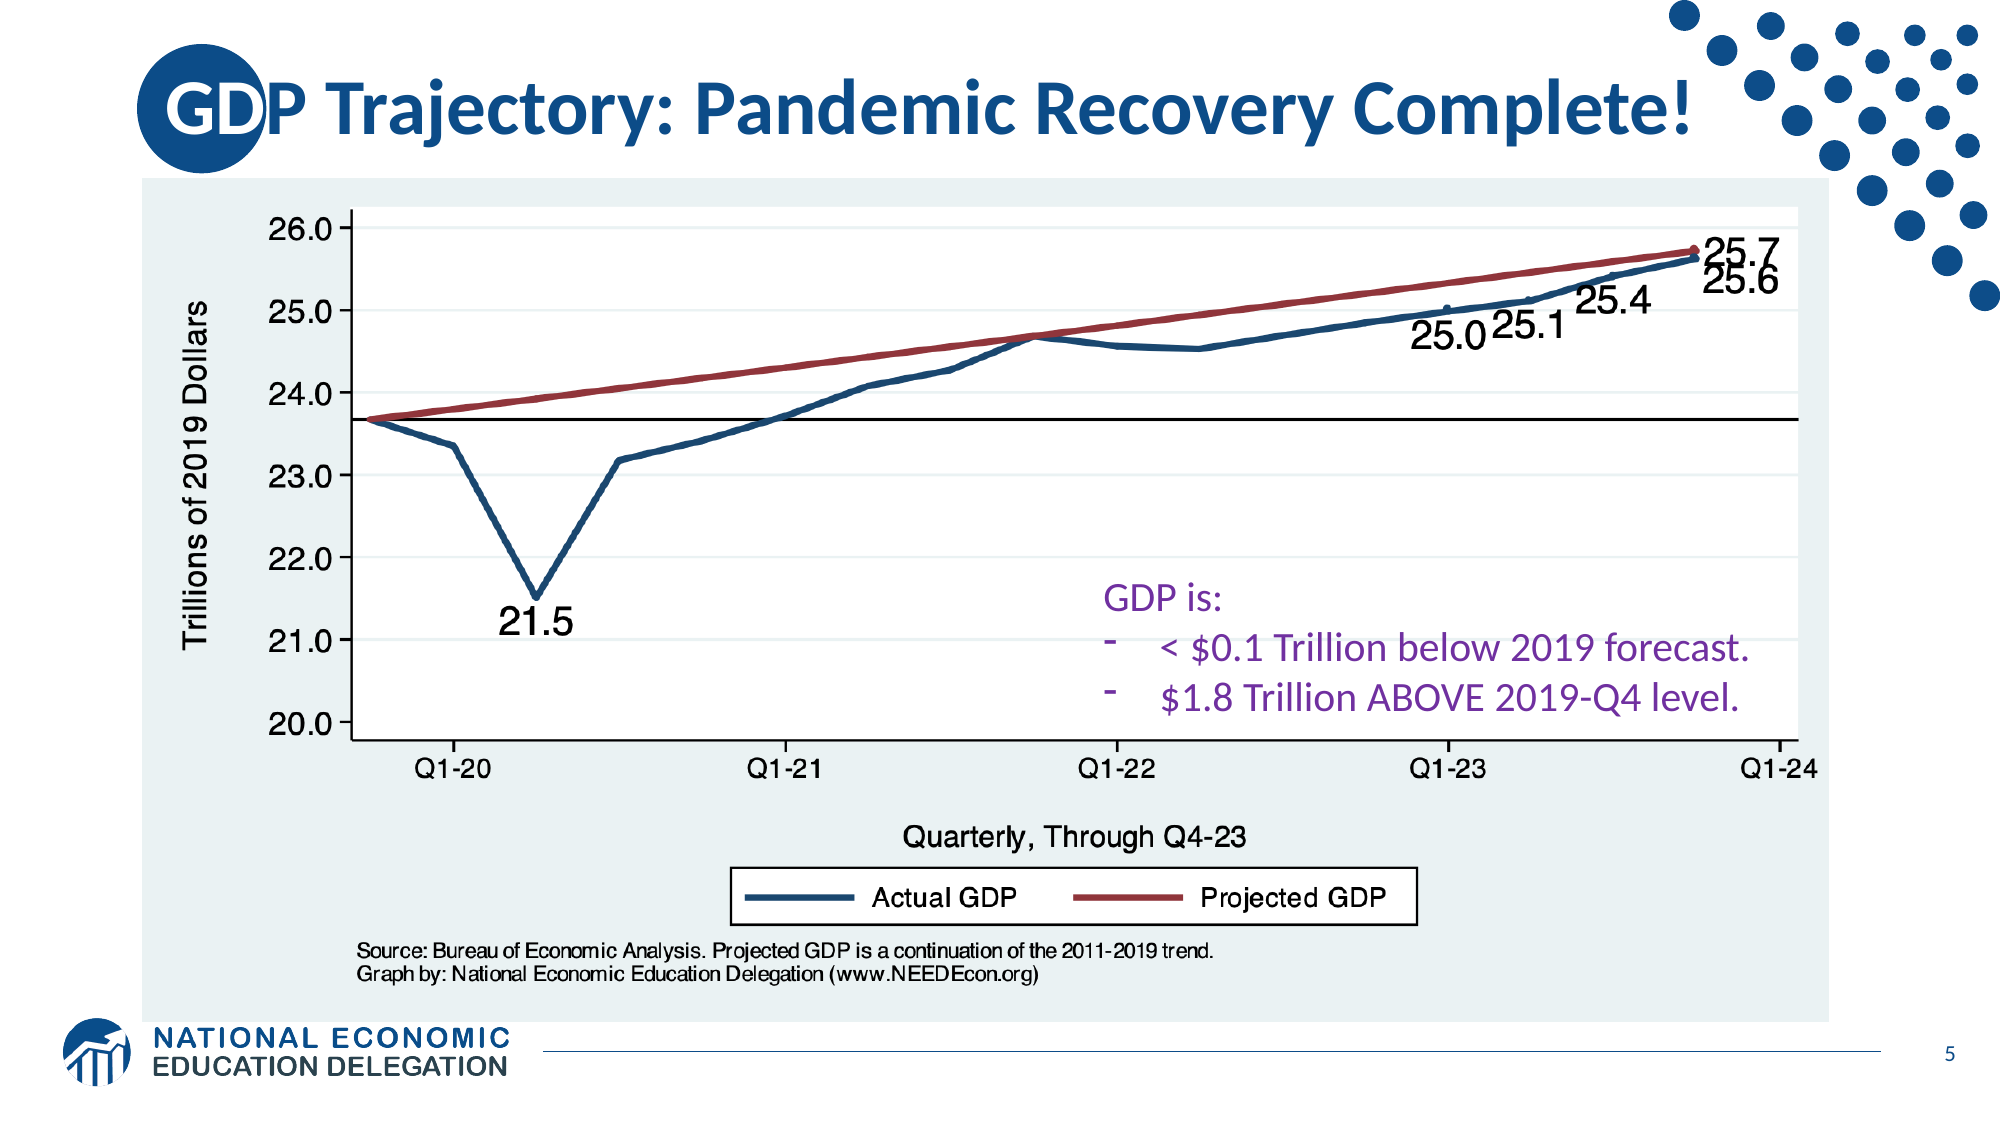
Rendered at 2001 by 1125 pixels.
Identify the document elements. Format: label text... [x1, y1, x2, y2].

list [142, 178, 1830, 1022]
picture [55, 1013, 520, 1091]
title GDP Trajectory: Pandemic Recovery Complete! [150, 0, 1875, 218]
slide_number 5 [1521, 1022, 1972, 1082]
